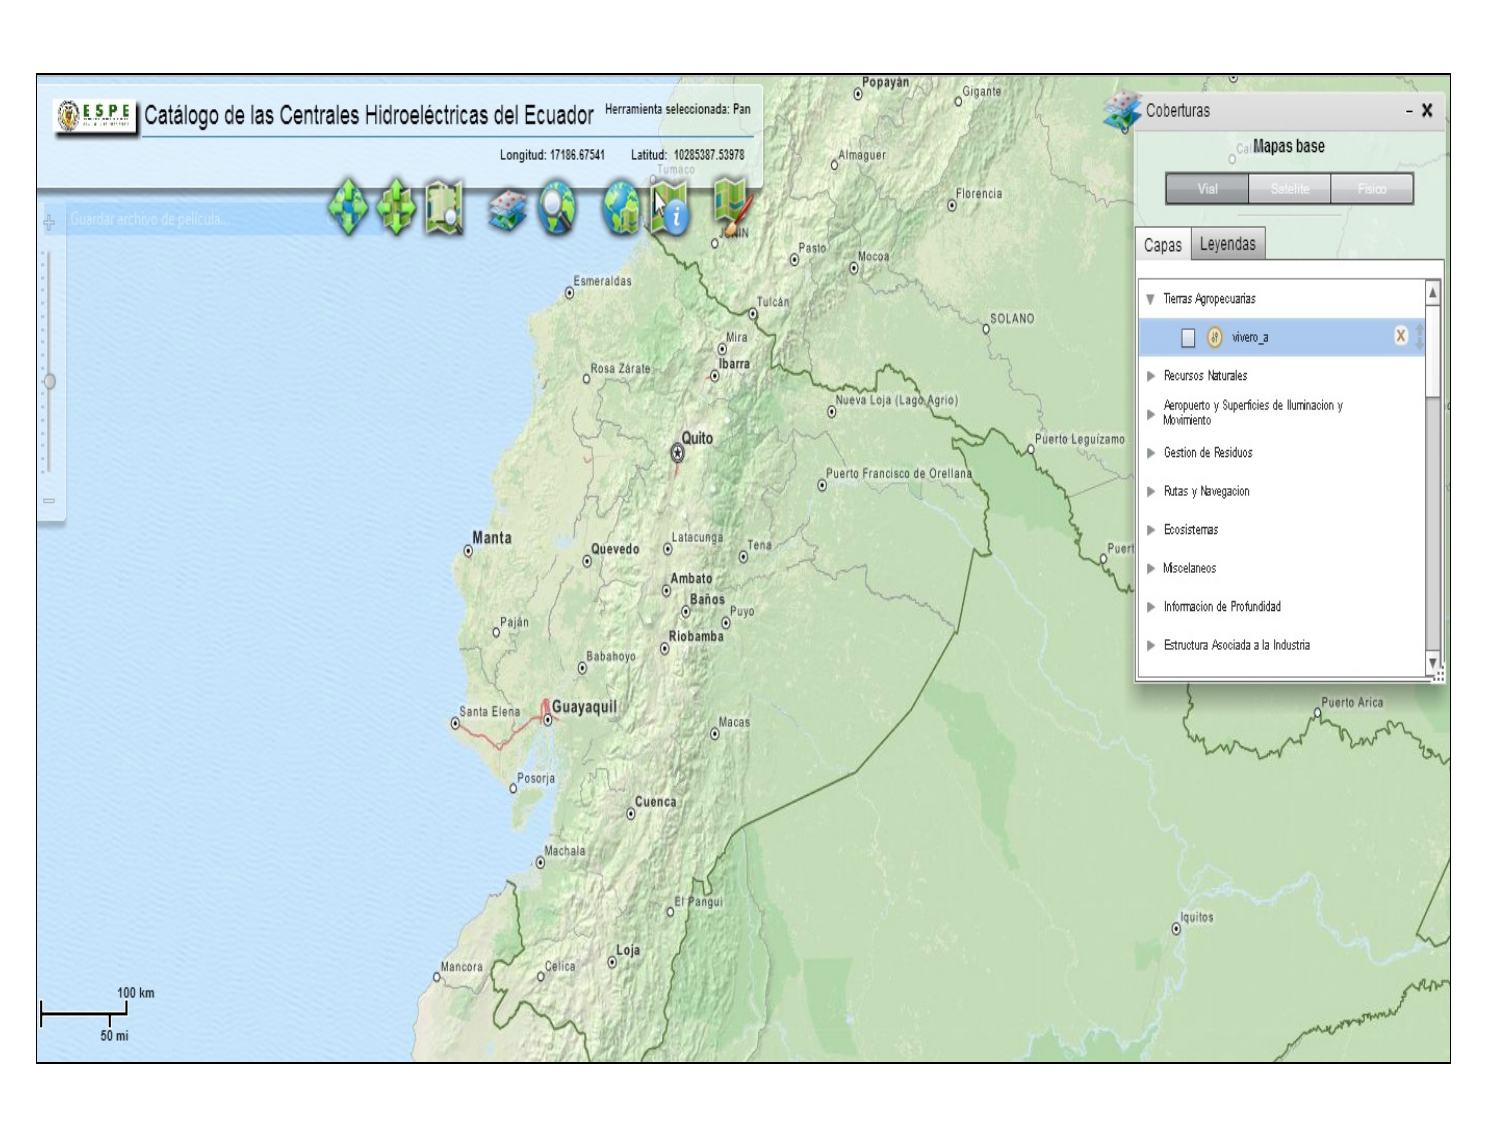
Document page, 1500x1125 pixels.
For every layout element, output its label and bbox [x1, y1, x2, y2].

picture [37, 74, 1451, 1063]
